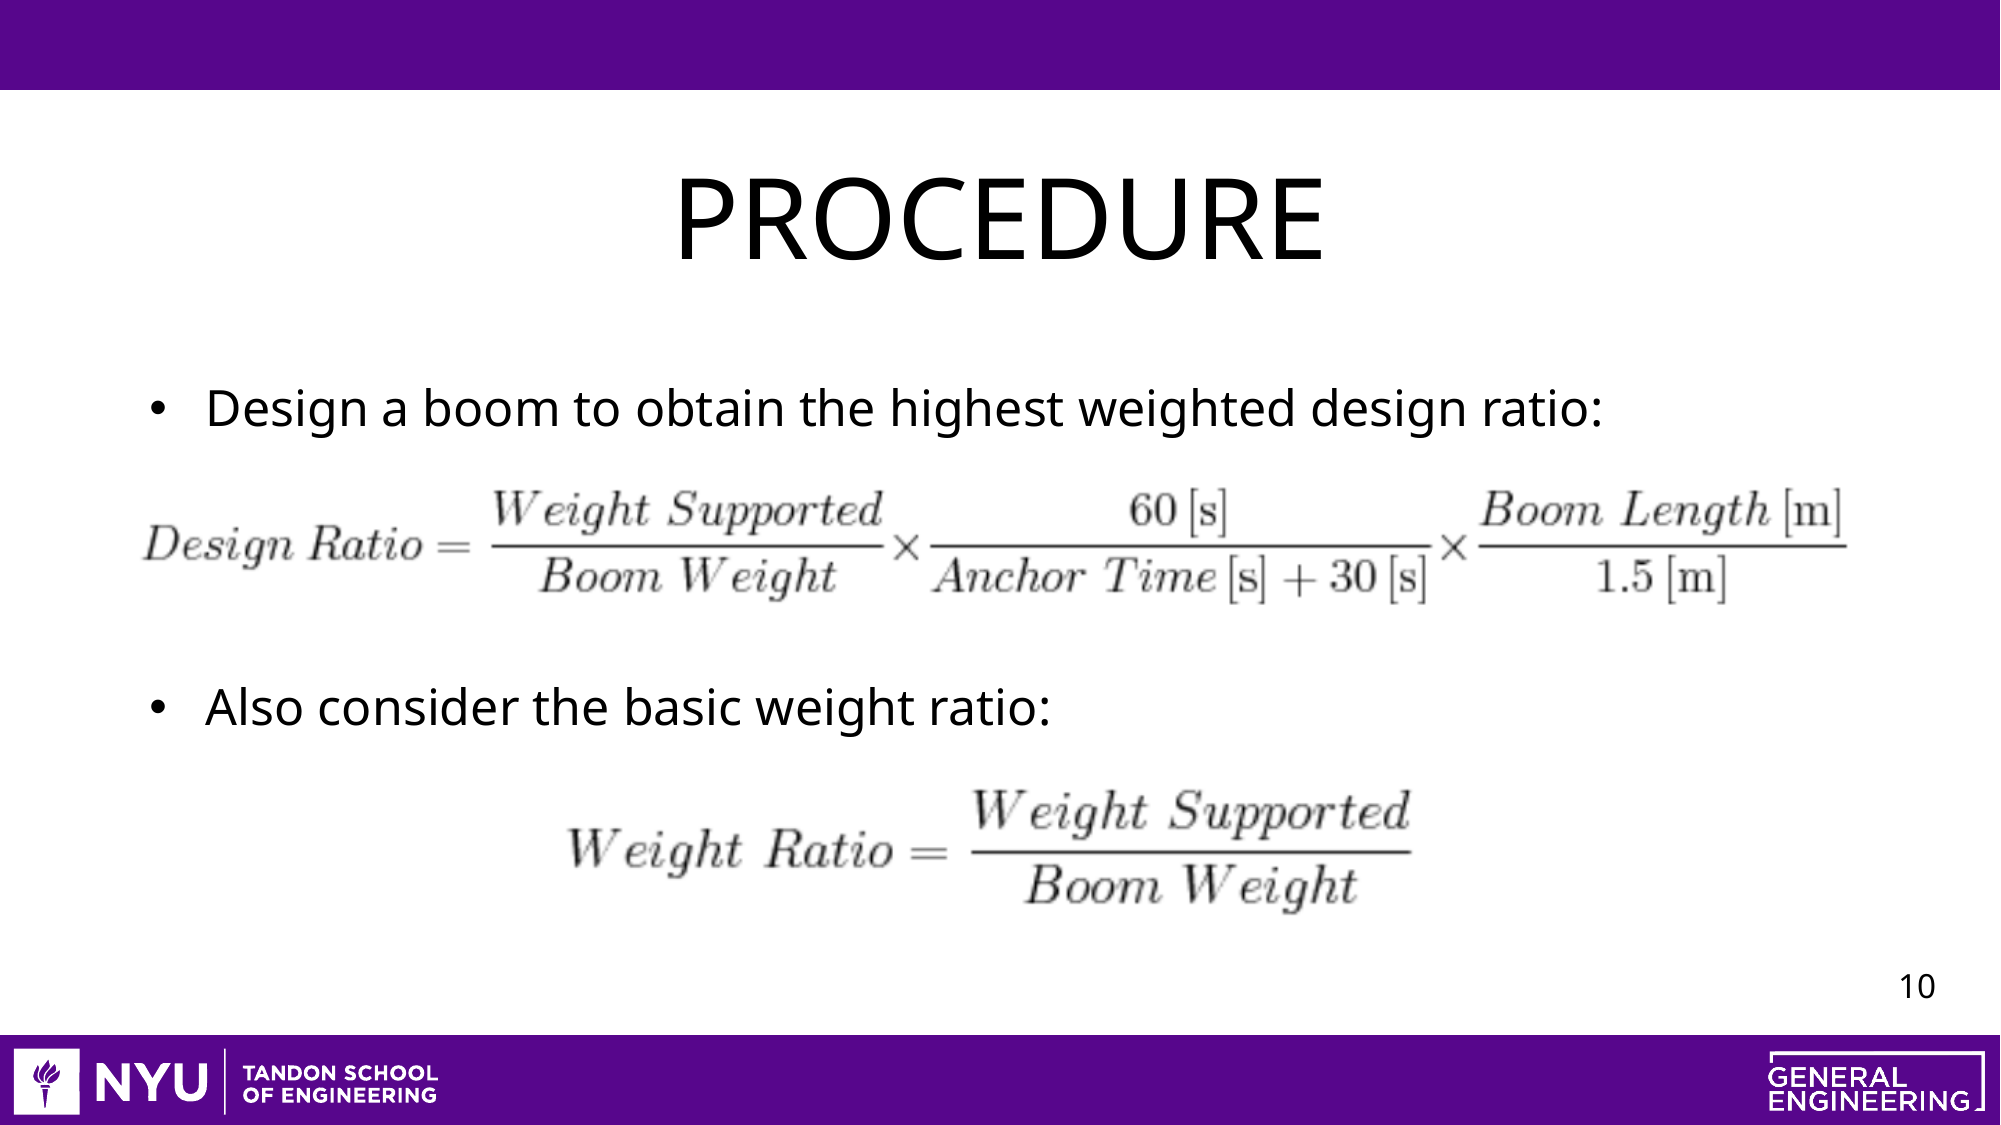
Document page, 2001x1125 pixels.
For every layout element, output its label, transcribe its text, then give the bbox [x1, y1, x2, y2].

picture [13, 1048, 438, 1115]
picture [1768, 1051, 1985, 1111]
text_box 10 [1802, 958, 1951, 1013]
title PROCEDURE [92, 132, 1908, 292]
picture [129, 465, 1866, 612]
text_box [0, 1034, 2000, 1125]
picture [556, 783, 1443, 920]
text_box [0, 0, 2000, 91]
subtitle Design a boom to obtain the highest weighted design ratio: Also consider the basic weight ratio: [134, 375, 1871, 1019]
